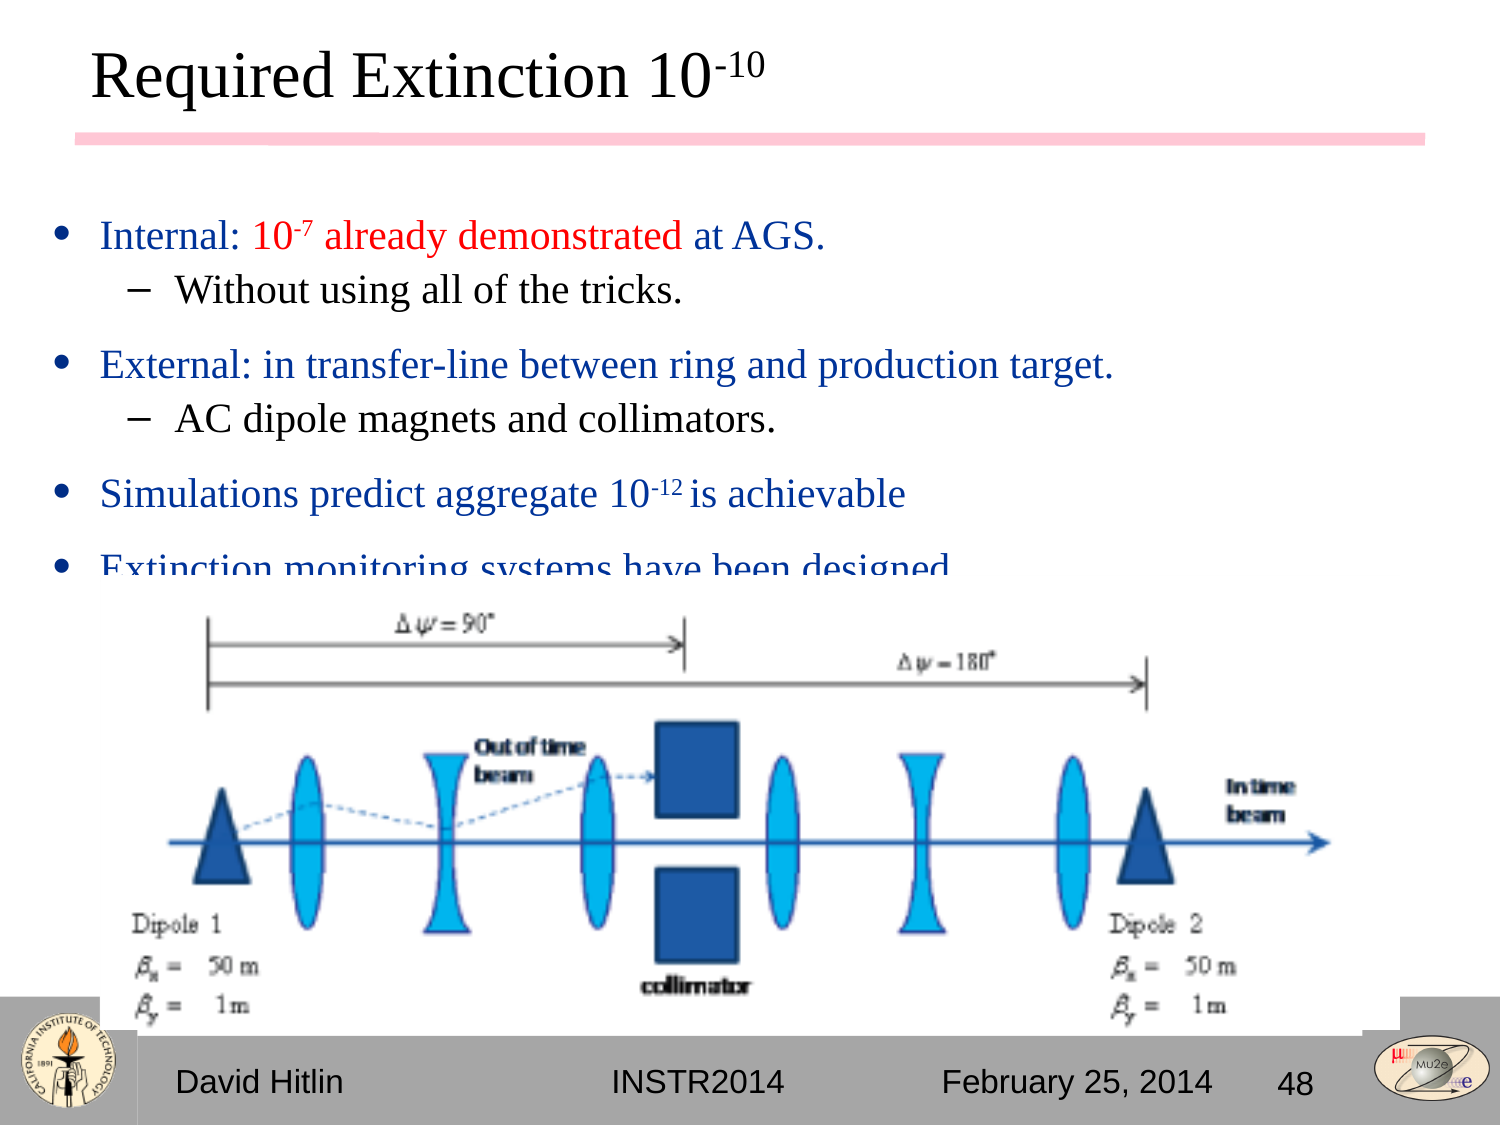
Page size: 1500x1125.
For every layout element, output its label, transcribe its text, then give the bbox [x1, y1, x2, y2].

list Internal: 10-7 already demonstrated at AGS. Without using all of the tricks. External: in transfer-line between ring and production target. AC dipole magnets and collimators. Simulations predict aggregate 10-12 is achievable Extinction monitoring systems have been designed. [37, 200, 1463, 625]
title Required Extinction 10-10 [75, 19, 1425, 123]
picture [21, 574, 1401, 1109]
picture [1374, 1035, 1490, 1101]
